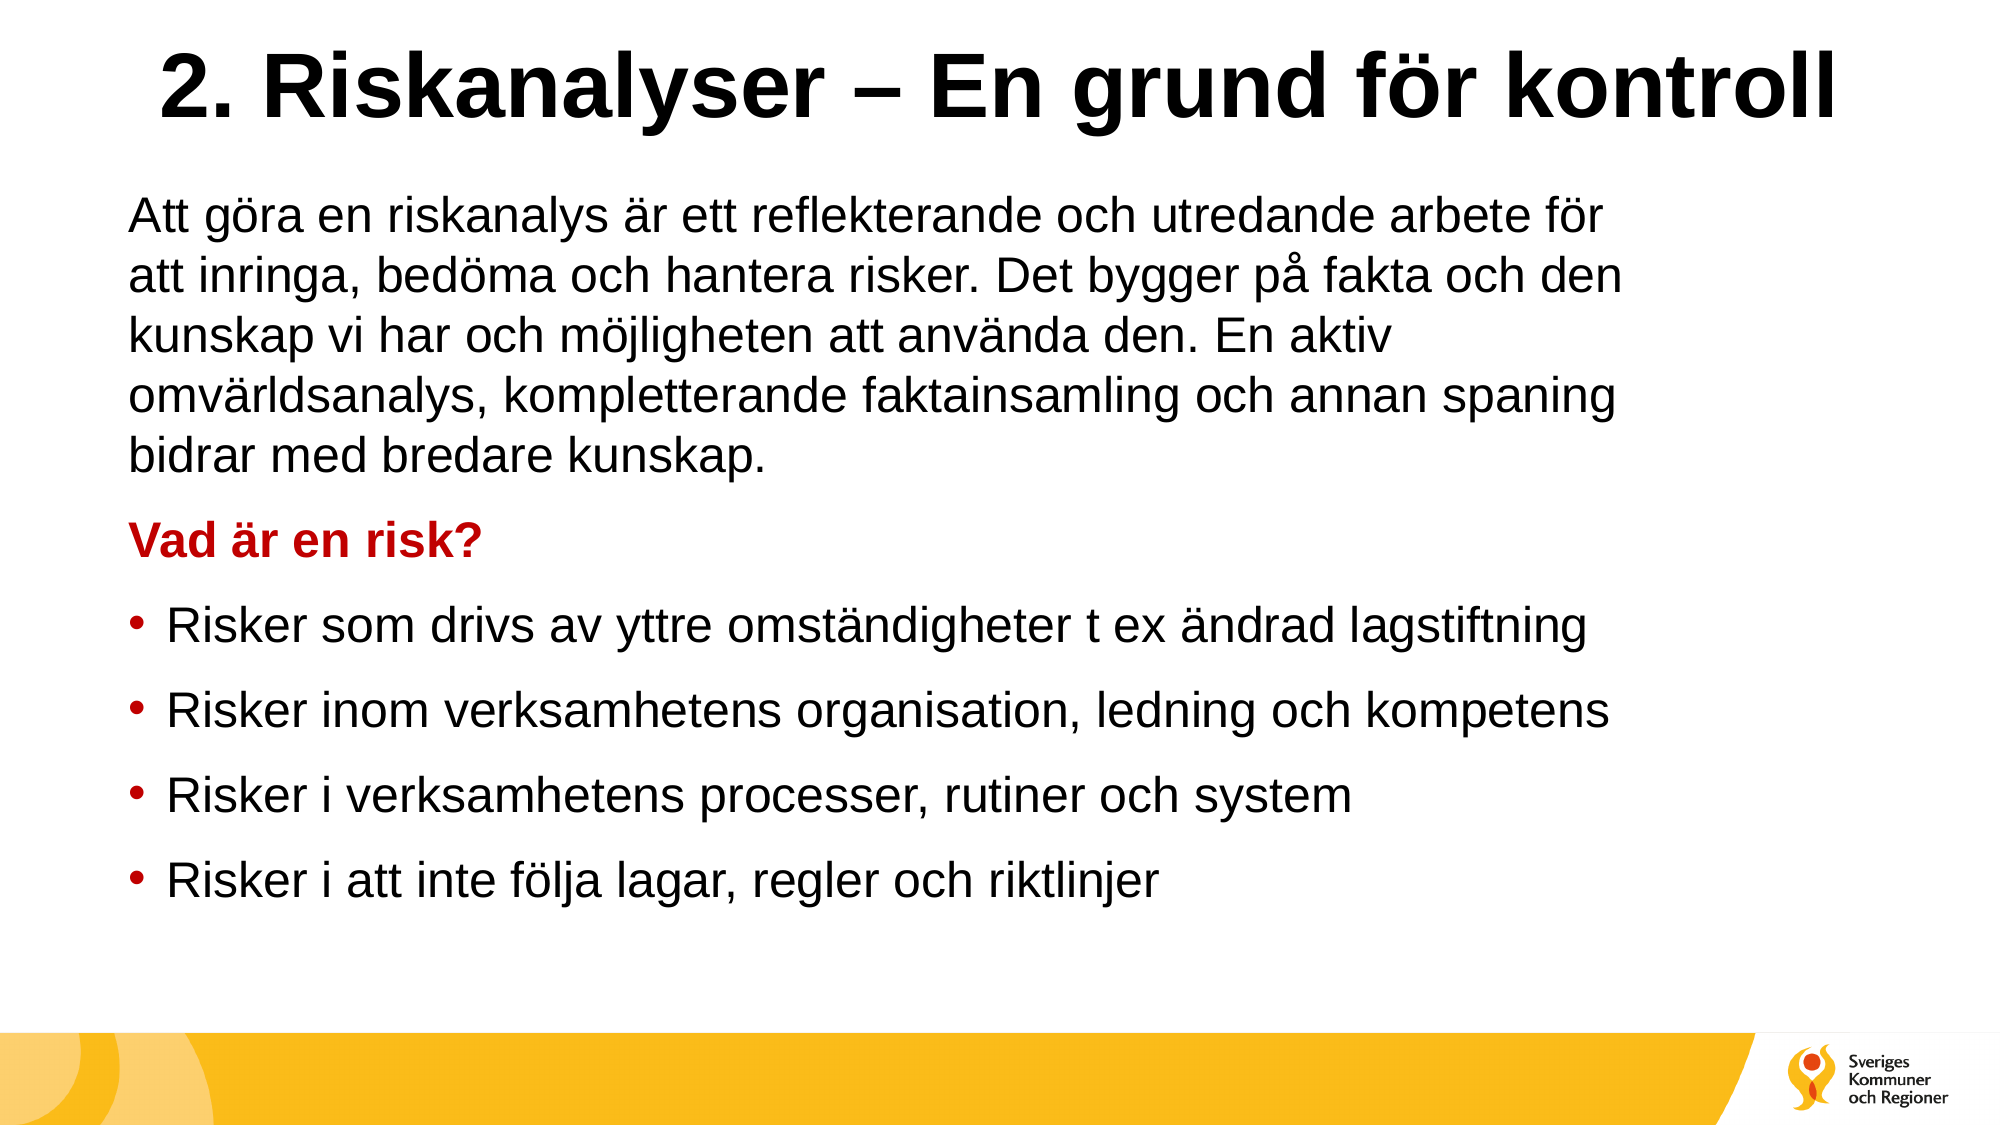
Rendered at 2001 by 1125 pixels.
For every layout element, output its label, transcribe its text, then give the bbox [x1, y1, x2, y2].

picture [0, 0, 2000, 1125]
title 2. Riskanalyser – En grund för kontroll [108, 26, 1893, 175]
list Att göra en riskanalys är ett reflekterande och utredande arbete för att inringa, bedöma och hantera risker. Det bygger på fakta och den kunskap vi har och möjligheten att använda den. En aktiv omvärldsanalys, kompletterande faktainsamling och annan spaning bidrar med bredare kunskap. Vad är en risk? Risker som drivs av yttre omständigheter t ex ändrad lagstiftning Risker inom verksamhetens organisation, ledning och kompetens Risker i verksamhetens processer, rutiner och system Risker i att inte följa lagar, regler och riktlinjer [108, 174, 1686, 1023]
